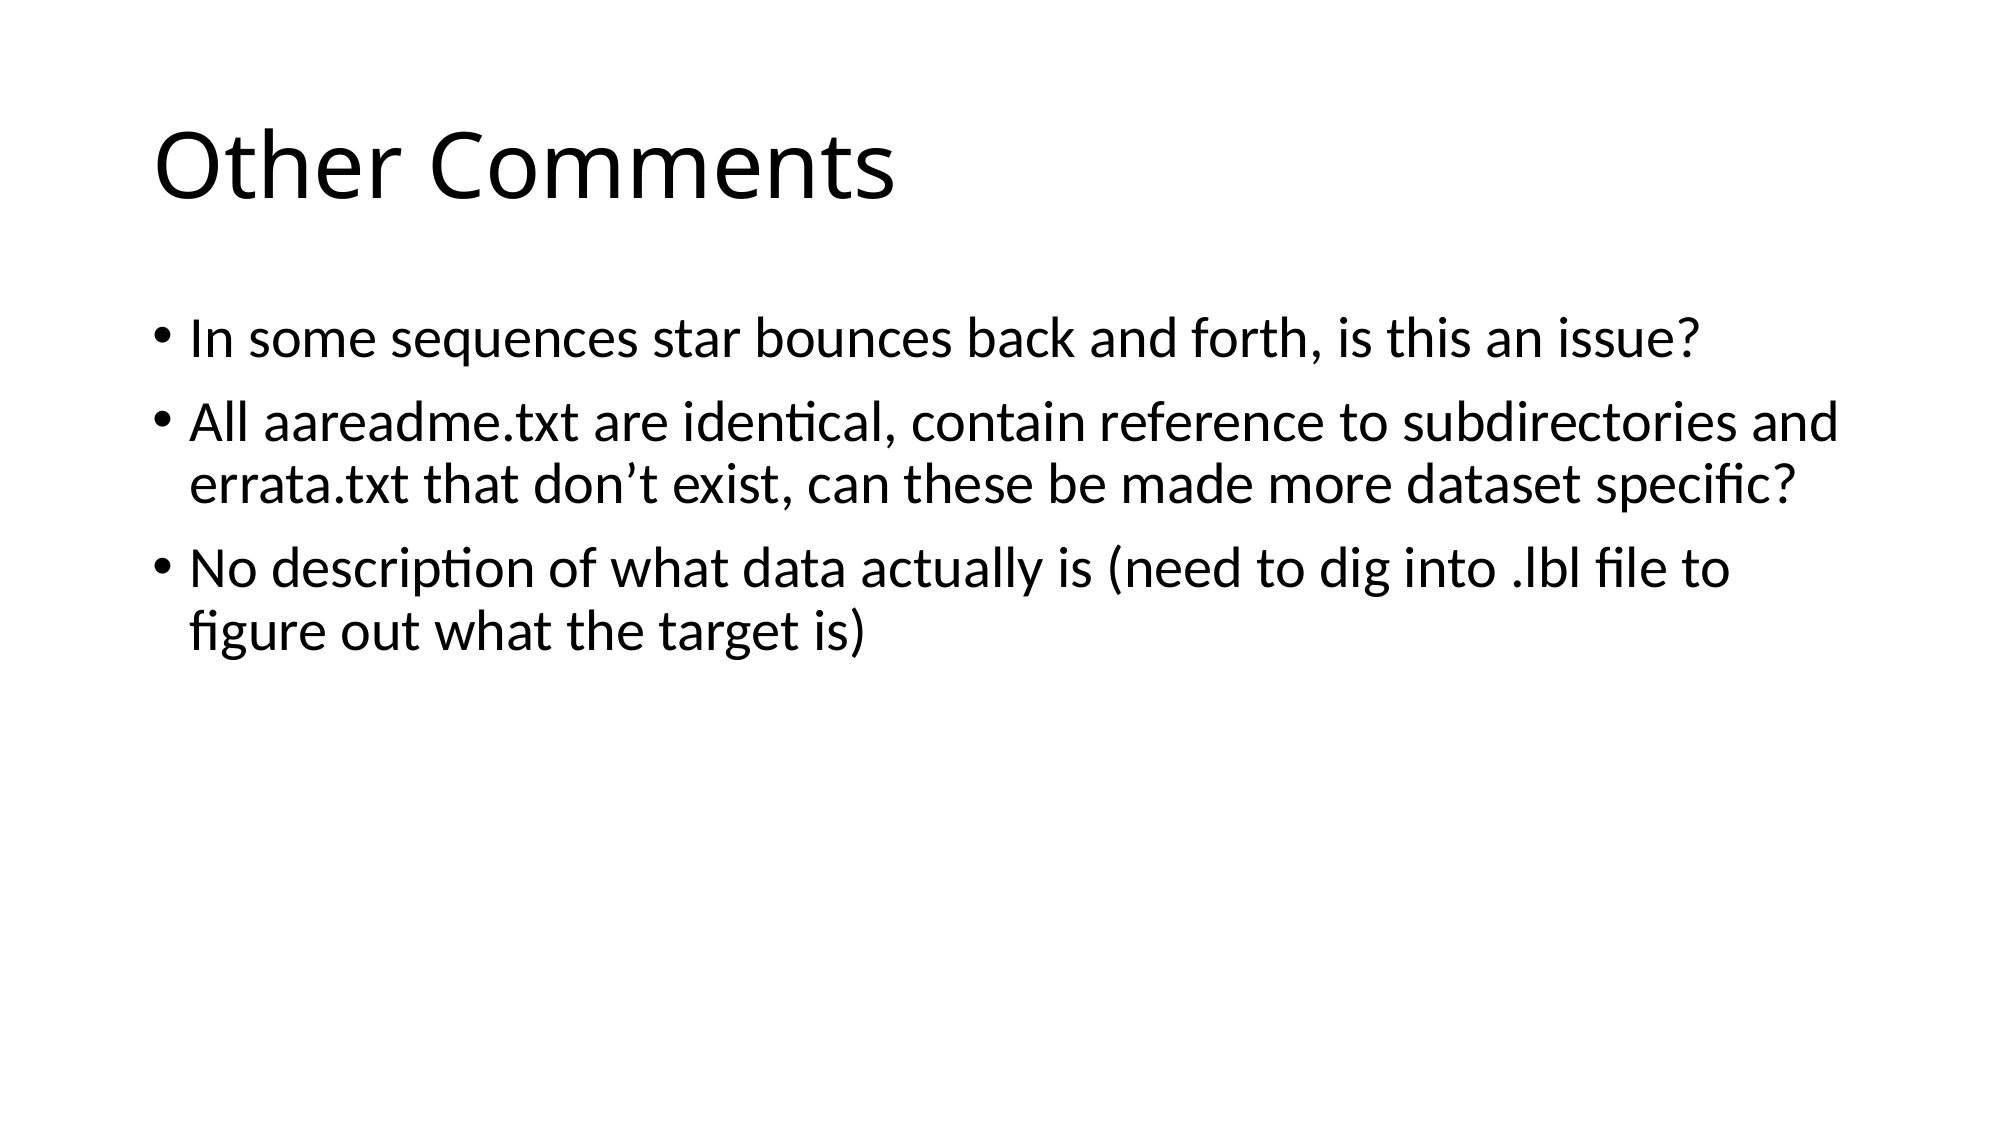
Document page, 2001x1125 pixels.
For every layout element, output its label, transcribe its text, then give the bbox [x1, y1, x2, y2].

title Other Comments [137, 59, 1863, 278]
list In some sequences star bounces back and forth, is this an issue? All aareadme.txt are identical, contain reference to subdirectories and errata.txt that don’t exist, can these be made more dataset specific? No description of what data actually is (need to dig into .lbl file to figure out what the target is) [137, 299, 1863, 1014]
